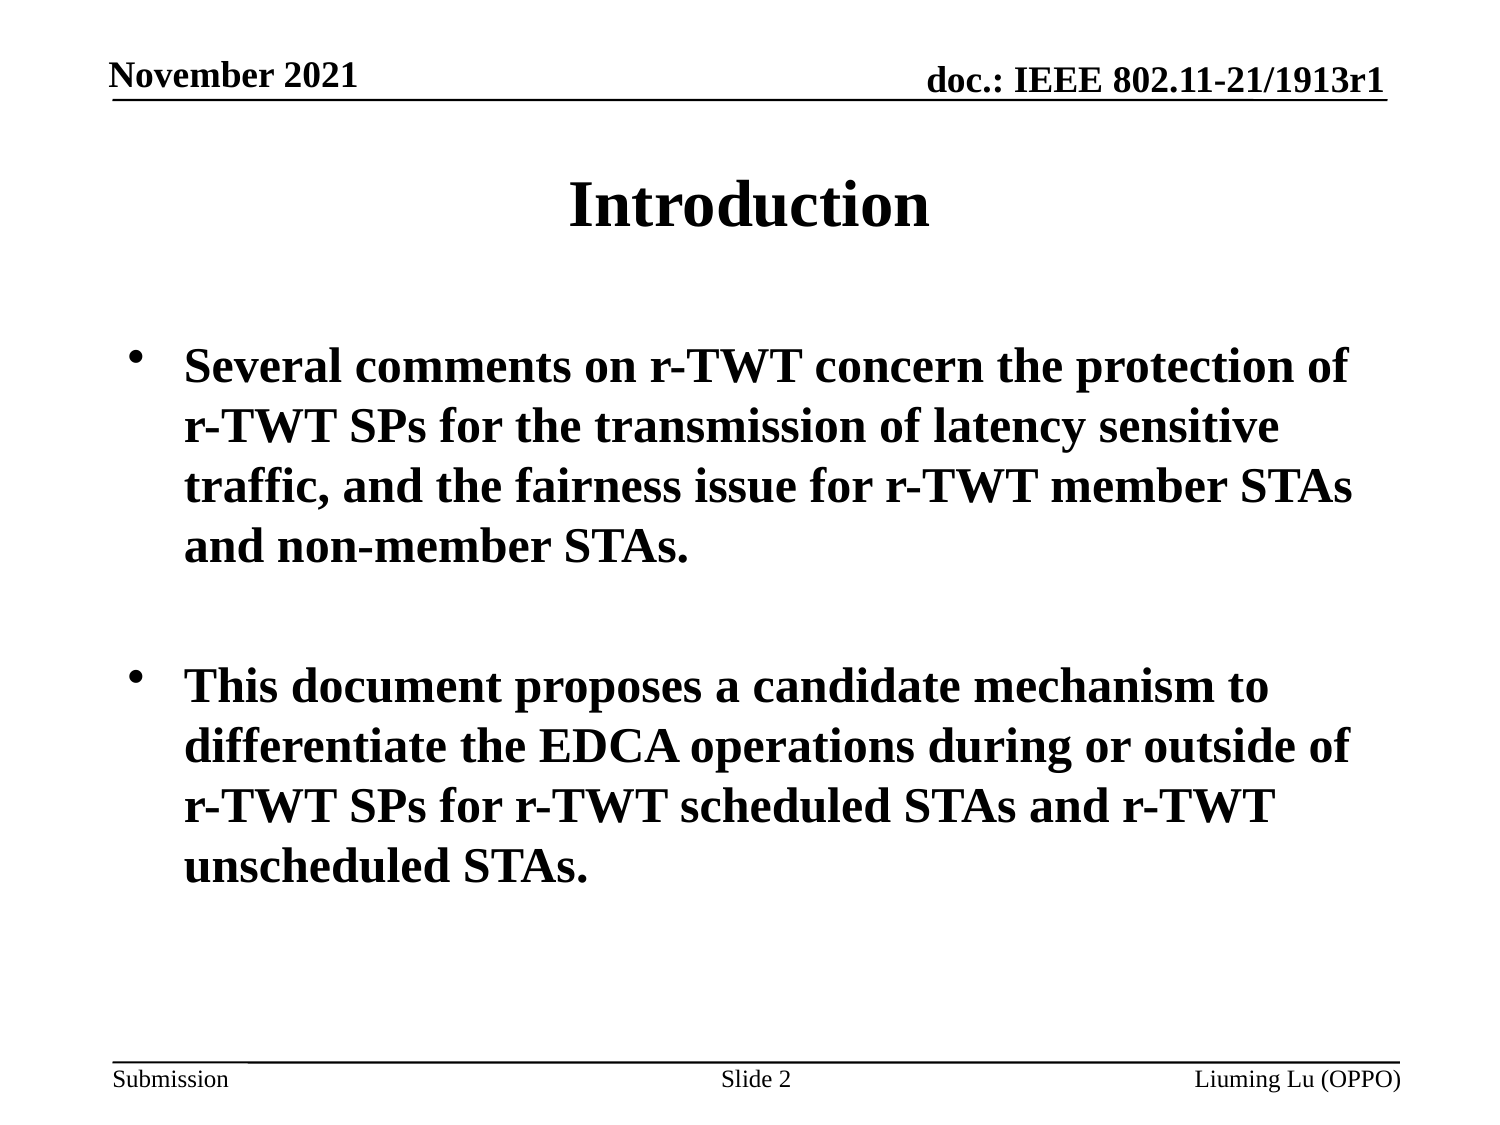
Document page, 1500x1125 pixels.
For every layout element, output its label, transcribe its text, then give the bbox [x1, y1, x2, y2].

footer Liuming Lu (OPPO) [949, 1061, 1402, 1093]
list Several comments on r-TWT concern the protection of r-TWT SPs for the transmission of latency sensitive traffic, and the fairness issue for r-TWT member STAs and non-member STAs. This document proposes a candidate mechanism to differentiate the EDCA operations during or outside of r-TWT SPs for r-TWT scheduled STAs and r-TWT unscheduled STAs. [112, 324, 1388, 1000]
title Introduction [112, 112, 1388, 288]
slide_number Slide 2 [712, 1061, 800, 1093]
